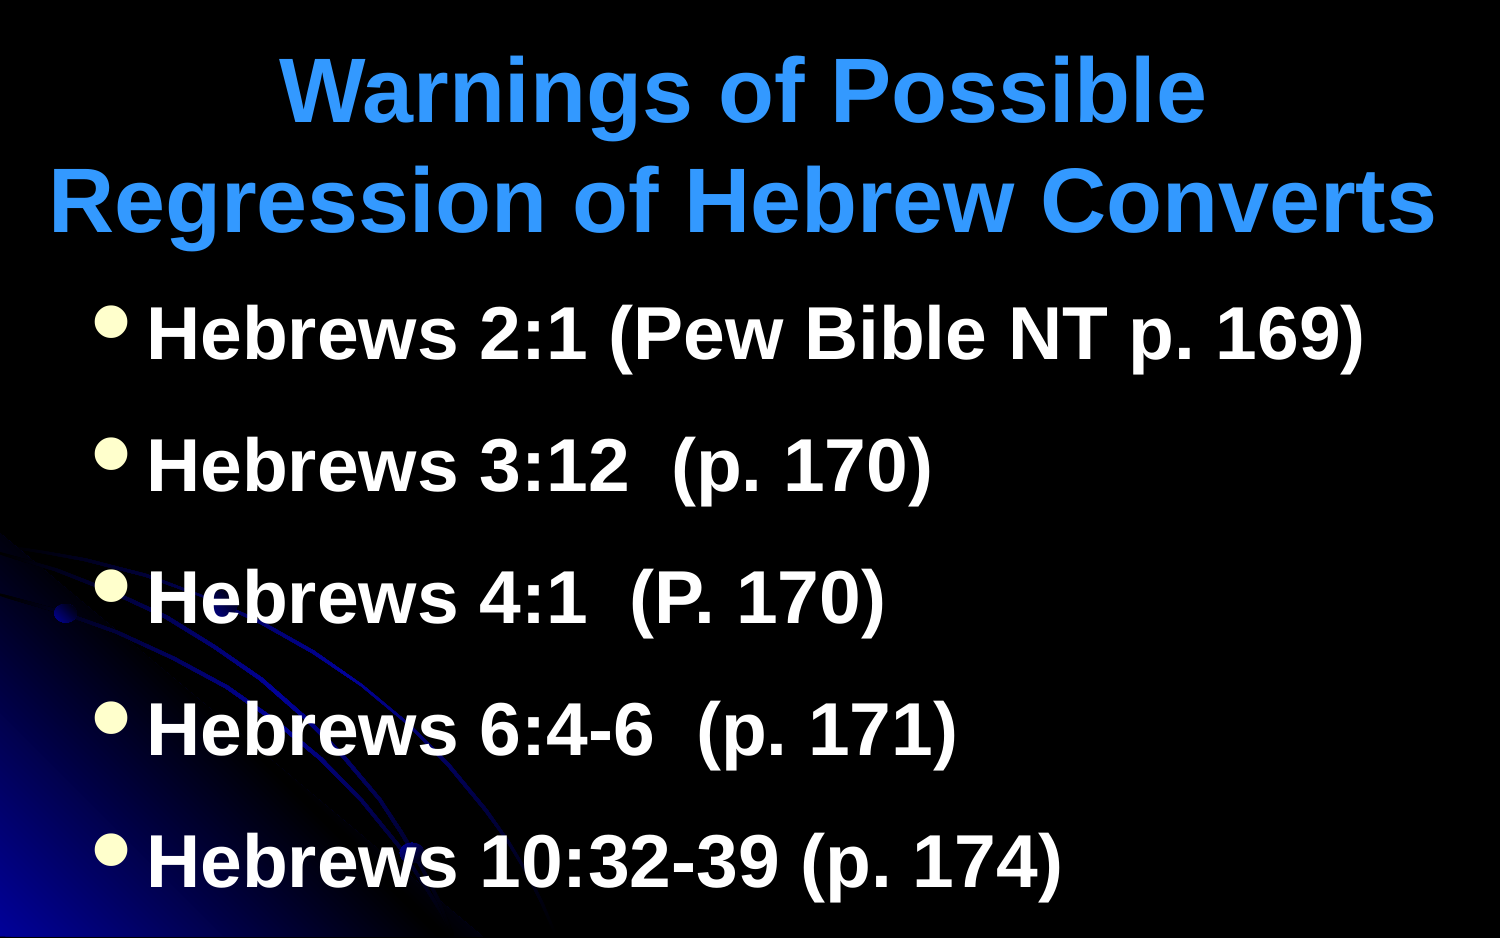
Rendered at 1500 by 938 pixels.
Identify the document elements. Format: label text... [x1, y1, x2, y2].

title Warnings of Possible Regression of Hebrew Converts [24, 63, 1463, 219]
list Hebrews 2:1 (Pew Bible NT p. 169) Hebrews 3:12 (p. 170) Hebrews 4:1 (P. 170) Hebrews 6:4-6 (p. 171) Hebrews 10:32-39 (p. 174) [75, 249, 1425, 838]
